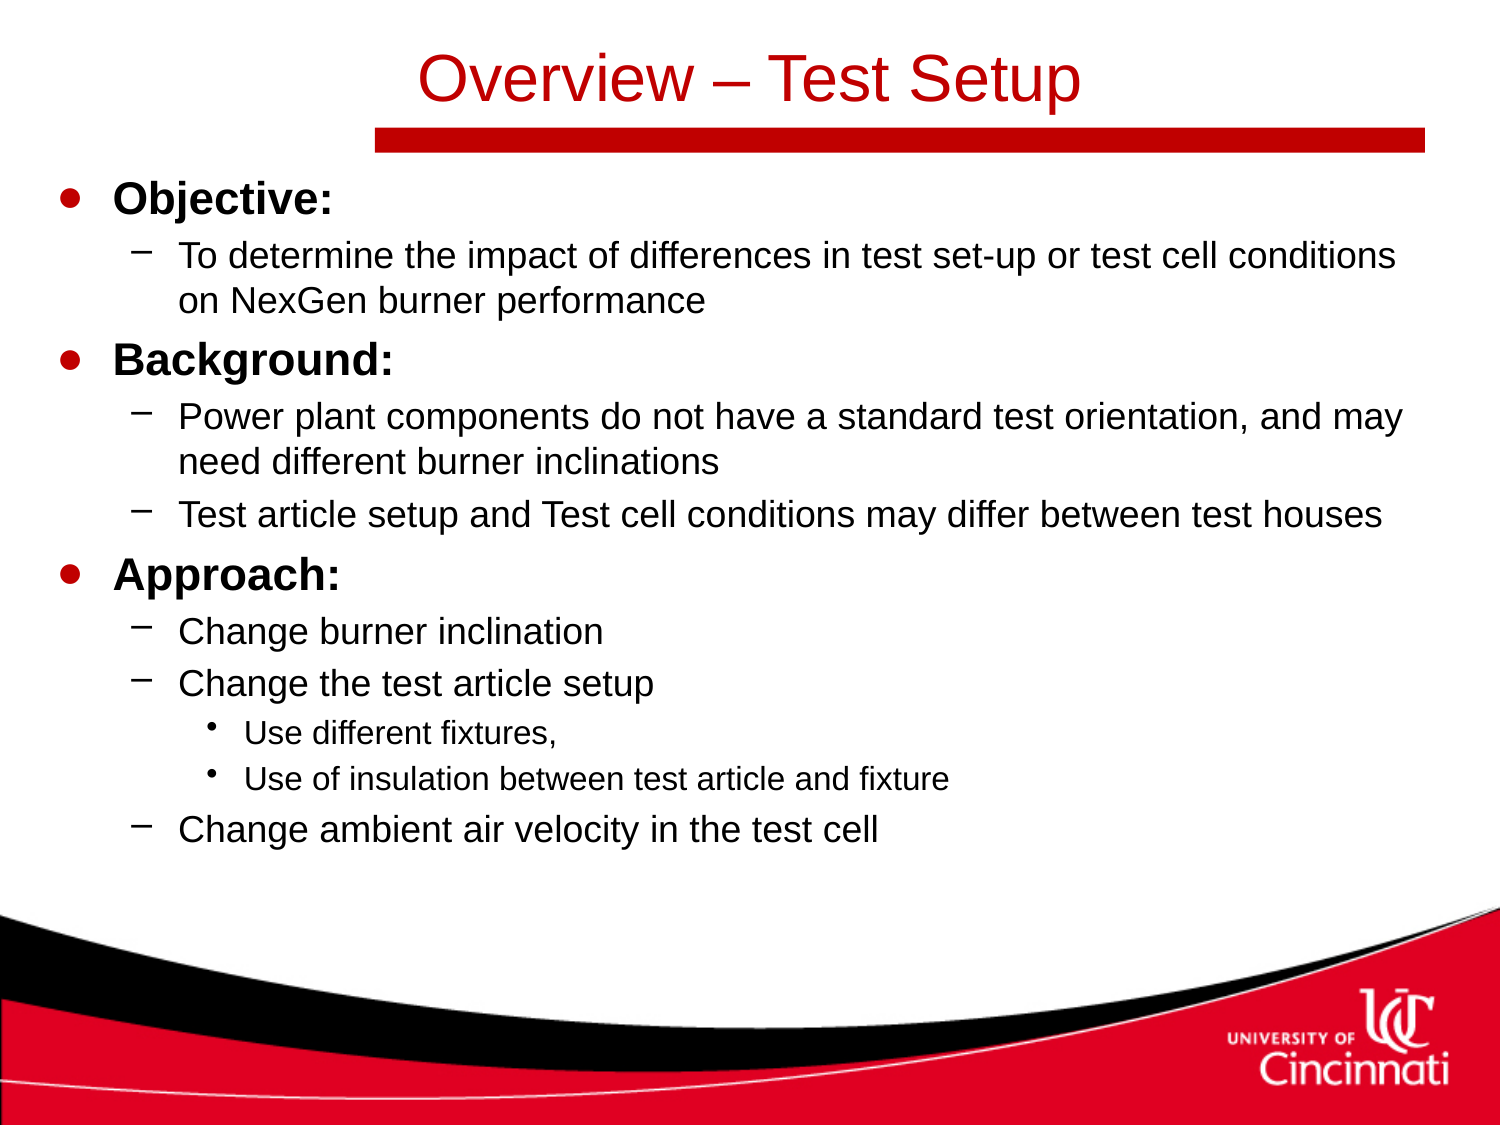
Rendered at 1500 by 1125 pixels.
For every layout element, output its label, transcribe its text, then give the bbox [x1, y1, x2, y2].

list Objective: To determine the impact of differences in test set-up or test cell conditions on NexGen burner performance Background: Power plant components do not have a standard test orientation, and may need different burner inclinations Test article setup and Test cell conditions may differ between test houses Approach: Change burner inclination Change the test article setup Use different fixtures, Use of insulation between test article and fixture Change ambient air velocity in the test cell [41, 160, 1438, 1073]
title Overview – Test Setup [74, 22, 1426, 128]
picture [0, 901, 1500, 1125]
